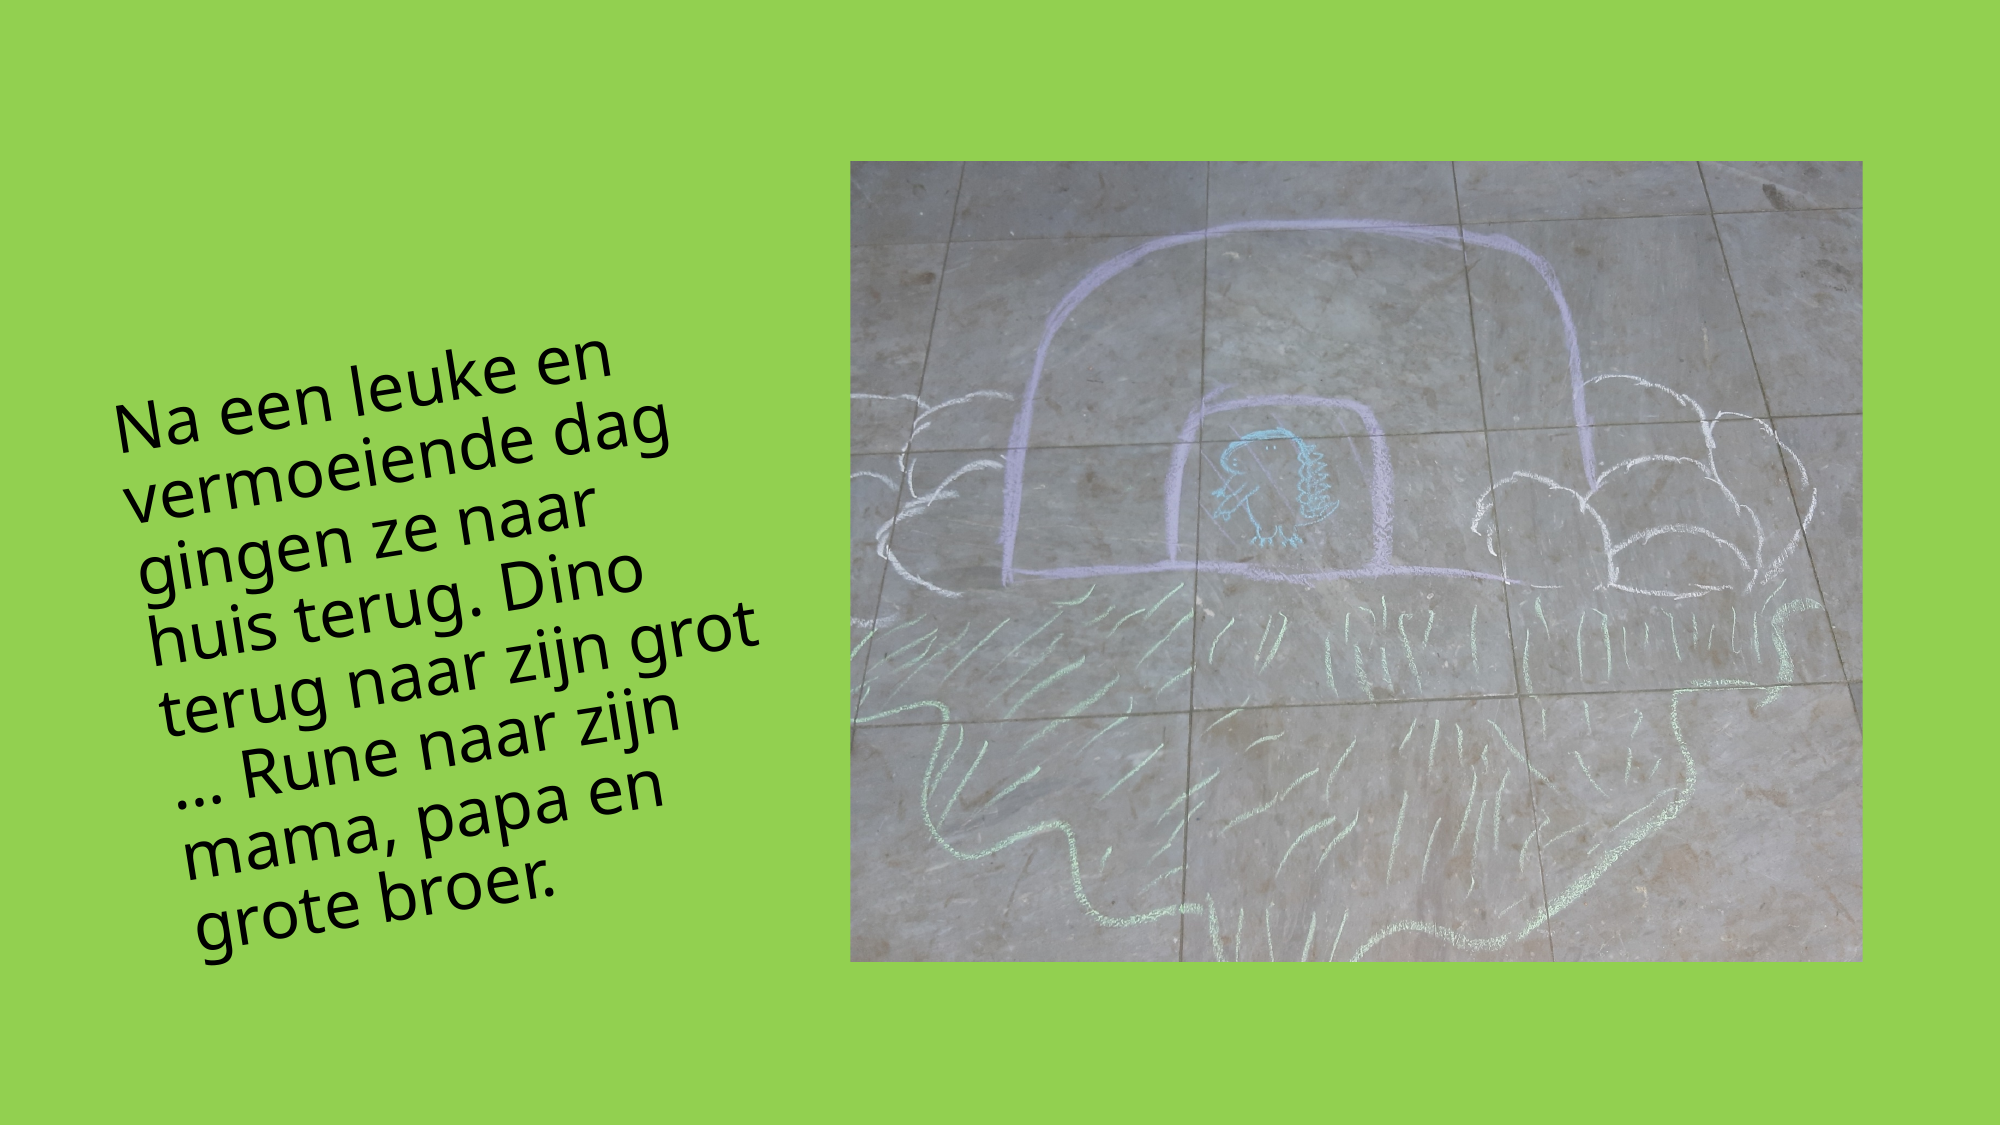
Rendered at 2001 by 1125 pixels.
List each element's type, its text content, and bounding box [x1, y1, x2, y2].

picture [850, 161, 1863, 962]
list Na een leuke en vermoeiende dag gingen ze naar huis terug. Dino terug naar zijn grot … Rune naar zijn mama, papa en grote broer. [92, 290, 829, 1010]
